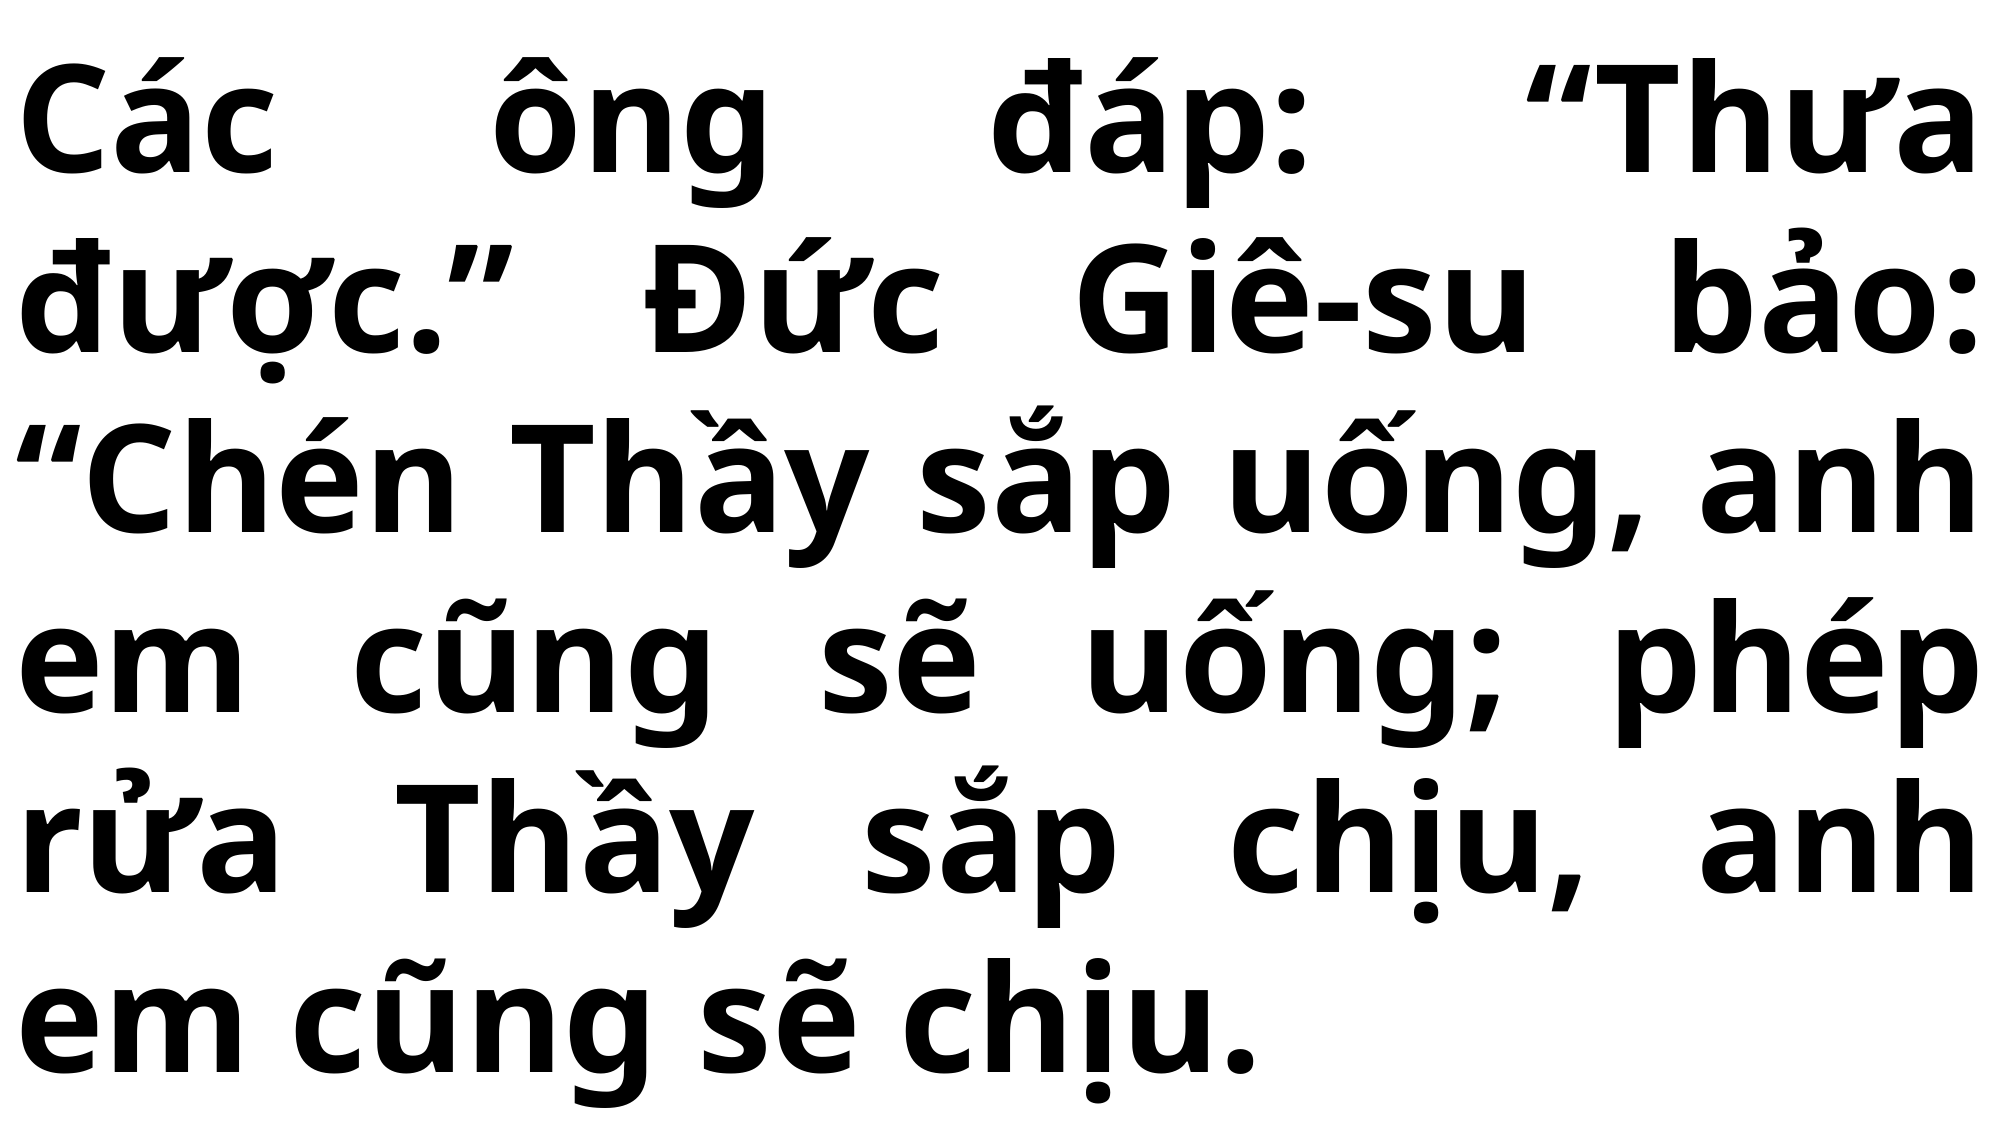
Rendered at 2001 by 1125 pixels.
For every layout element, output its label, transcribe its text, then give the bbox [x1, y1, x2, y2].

title Các ông đáp: “Thưa được.” Đức Giê-su bảo: “Chén Thầy sắp uống, anh em cũng sẽ uống; phép rửa Thầy sắp chịu, anh em cũng sẽ chịu. [0, 0, 2000, 1125]
